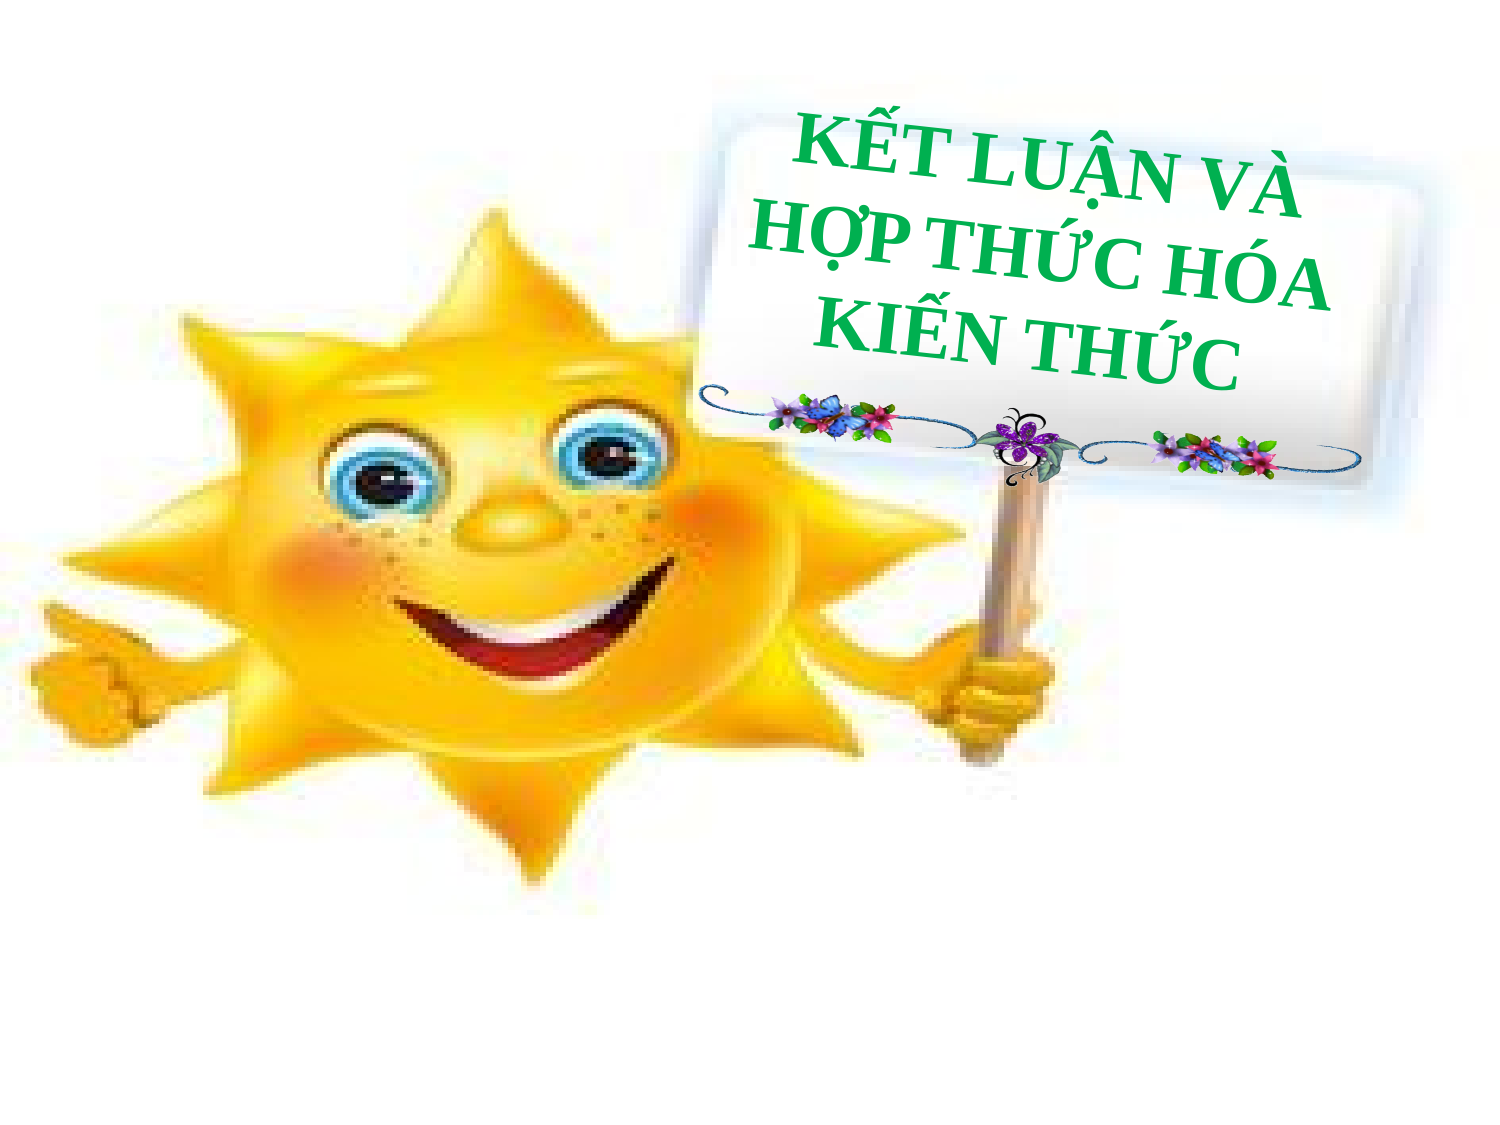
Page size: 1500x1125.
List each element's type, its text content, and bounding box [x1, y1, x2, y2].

text_box KẾT LUẬN VÀ HỢP THỨC HÓA KIẾN THỨC [712, 73, 1369, 405]
picture [0, 0, 1500, 1125]
